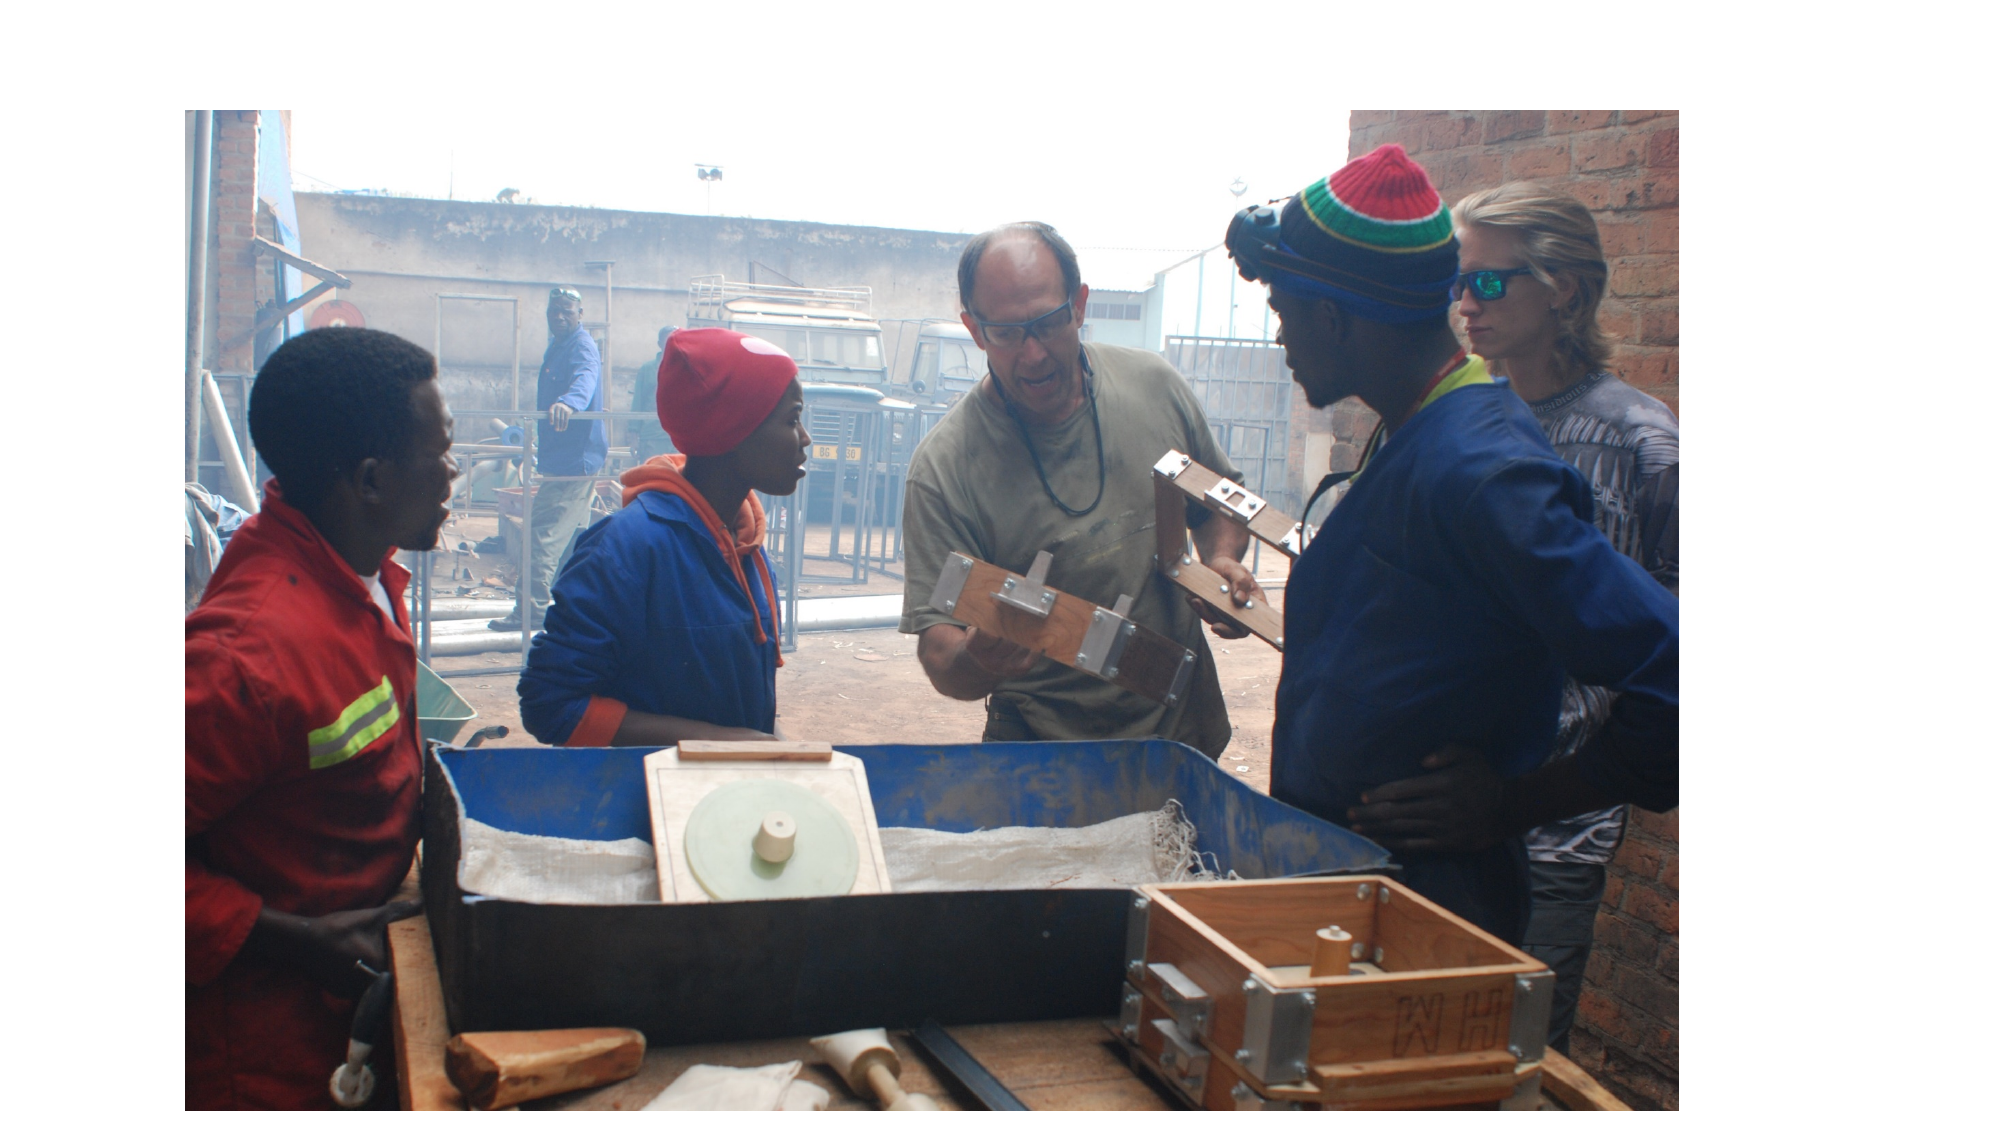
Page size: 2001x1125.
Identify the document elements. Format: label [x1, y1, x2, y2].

list [184, 110, 1679, 1111]
